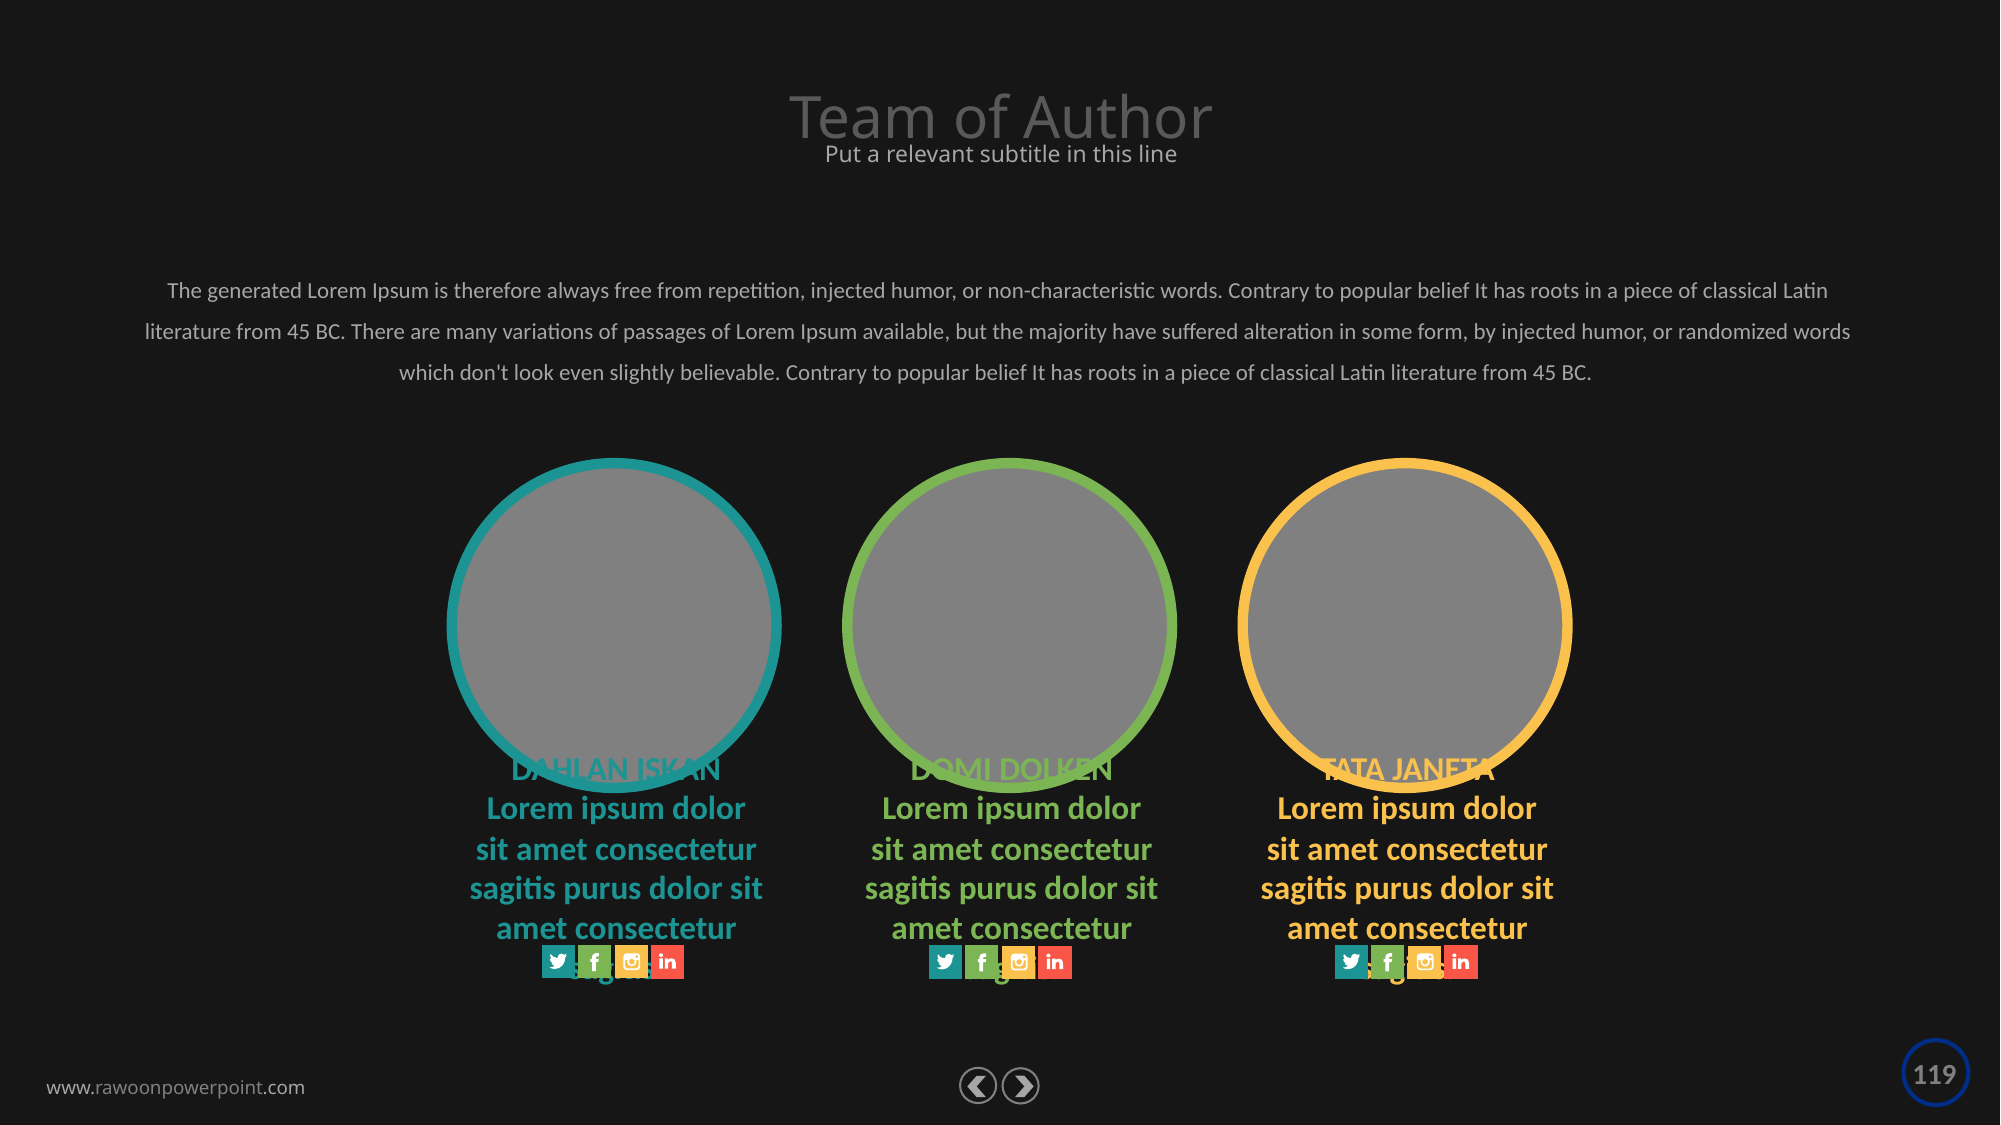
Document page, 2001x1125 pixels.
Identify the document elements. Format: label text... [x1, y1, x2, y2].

text_box TATA JANETA Lorem ipsum dolor sit amet consectetur sagitis purus dolor sit amet consectetur sagitis. [1245, 789, 1570, 944]
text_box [1002, 945, 1036, 979]
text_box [1444, 945, 1478, 979]
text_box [1038, 945, 1072, 979]
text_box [1371, 945, 1405, 979]
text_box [1407, 945, 1441, 979]
text_box Put a relevant subtitle in this line [764, 122, 1239, 183]
text_box [1241, 462, 1569, 789]
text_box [929, 945, 963, 979]
text_box [450, 462, 778, 789]
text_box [965, 945, 999, 979]
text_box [651, 945, 685, 979]
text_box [1335, 945, 1369, 979]
text_box The generated Lorem Ipsum is therefore always free from repetition, injected humor, or non-characteristic words. Contrary to popular belief It has roots in a piece of classical Latin literature from 45 BC. There are many variations of passages of Lorem Ipsum available, but the majority have suffered alteration in some form, by injected humor, or randomized words which don't look even slightly believable. Contrary to popular belief It has roots in a piece of classical Latin literature from 45 BC. [120, 254, 1888, 392]
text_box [578, 945, 612, 979]
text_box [541, 945, 575, 979]
text_box 119 [1895, 1047, 1974, 1098]
text_box DAHLAN ISKAN Lorem ipsum dolor sit amet consectetur sagitis purus dolor sit amet consectetur sagitis. [454, 789, 779, 944]
text_box Team of Author [663, 37, 1340, 158]
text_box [614, 945, 648, 979]
text_box [846, 462, 1174, 789]
text_box DOMI DOLKEN Lorem ipsum dolor sit amet consectetur sagitis purus dolor sit amet consectetur sagitis. [849, 789, 1175, 944]
